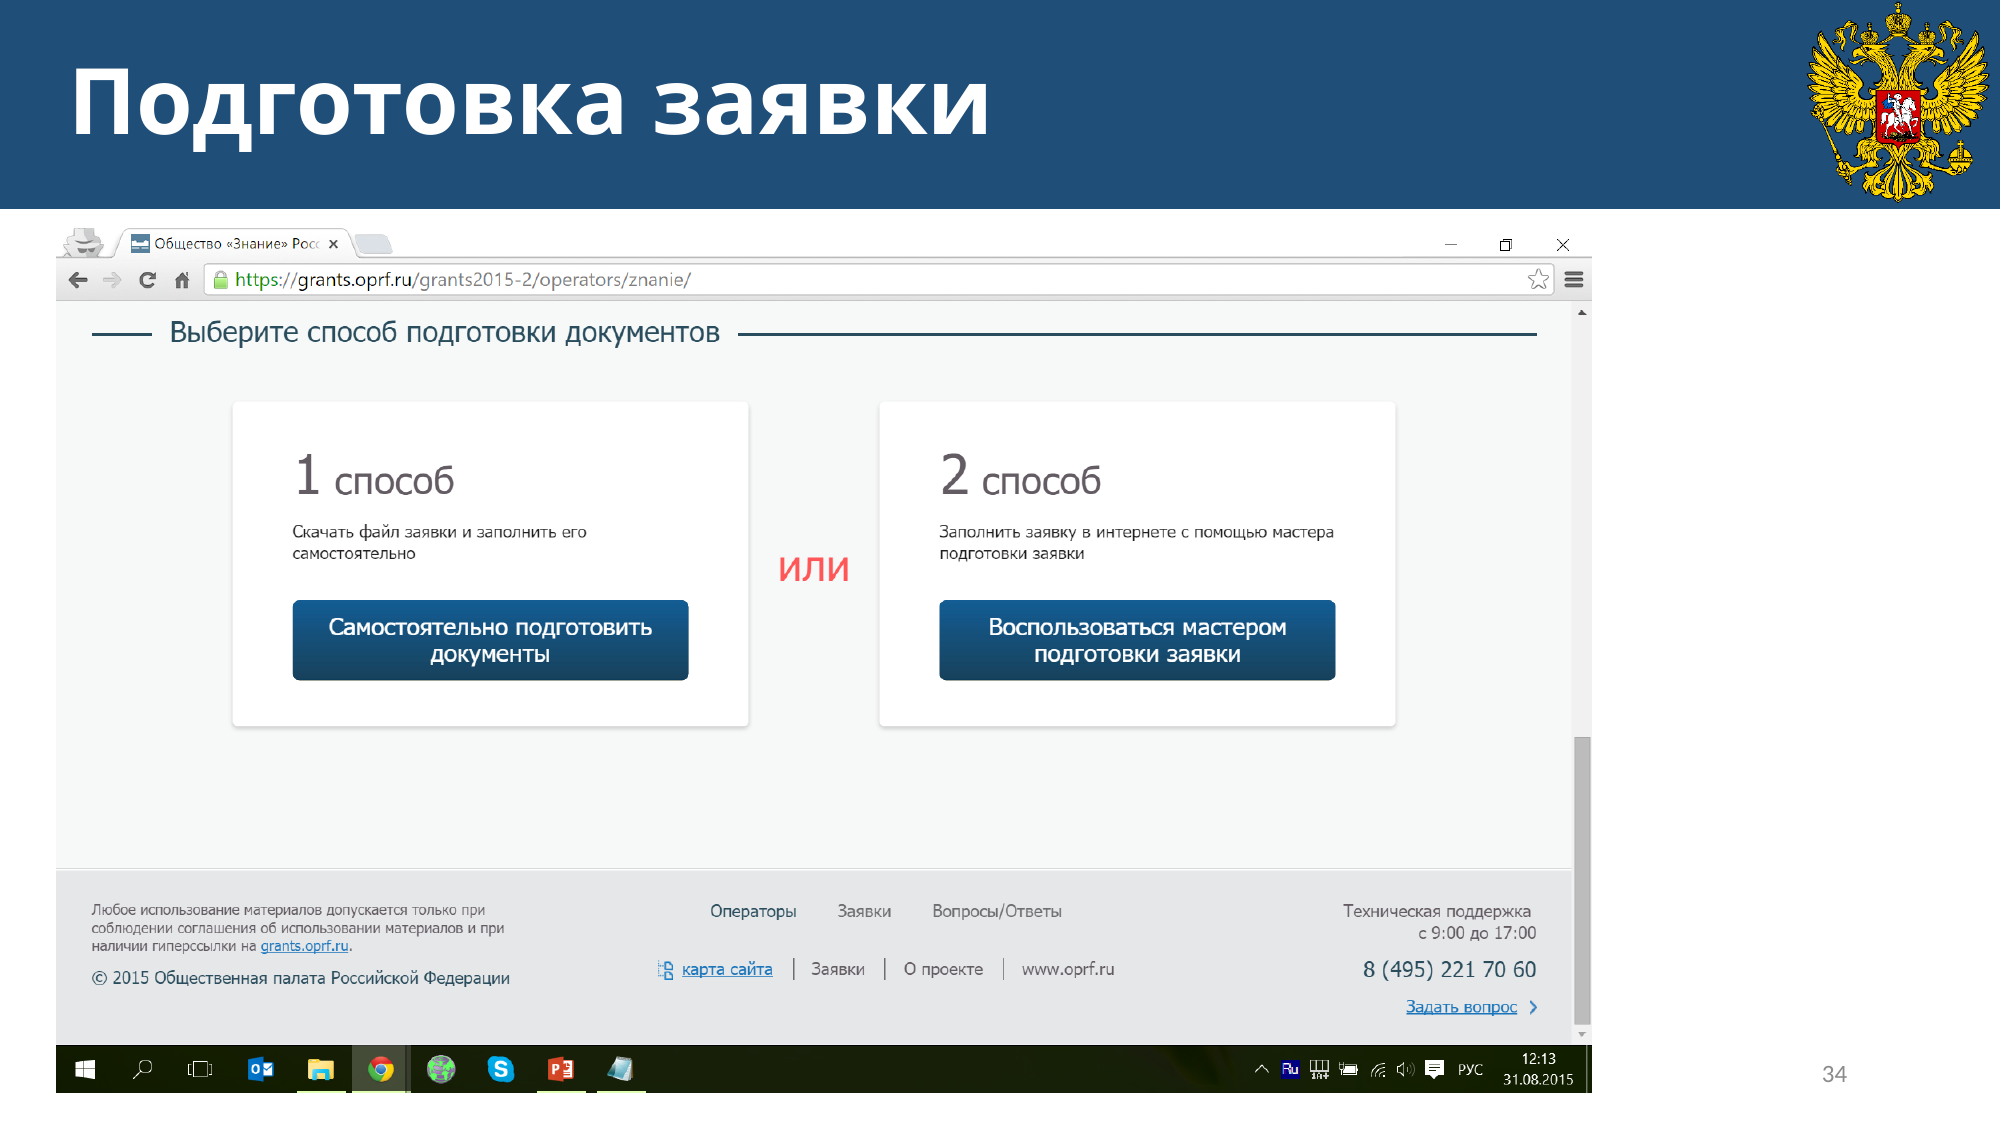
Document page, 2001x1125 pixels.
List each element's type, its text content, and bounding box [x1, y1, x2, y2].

title Подготовка заявки [53, 20, 1775, 189]
slide_number 34 [1412, 1042, 1863, 1103]
text_box [0, 0, 2000, 209]
picture [56, 228, 1592, 1093]
picture [1796, 0, 2000, 204]
